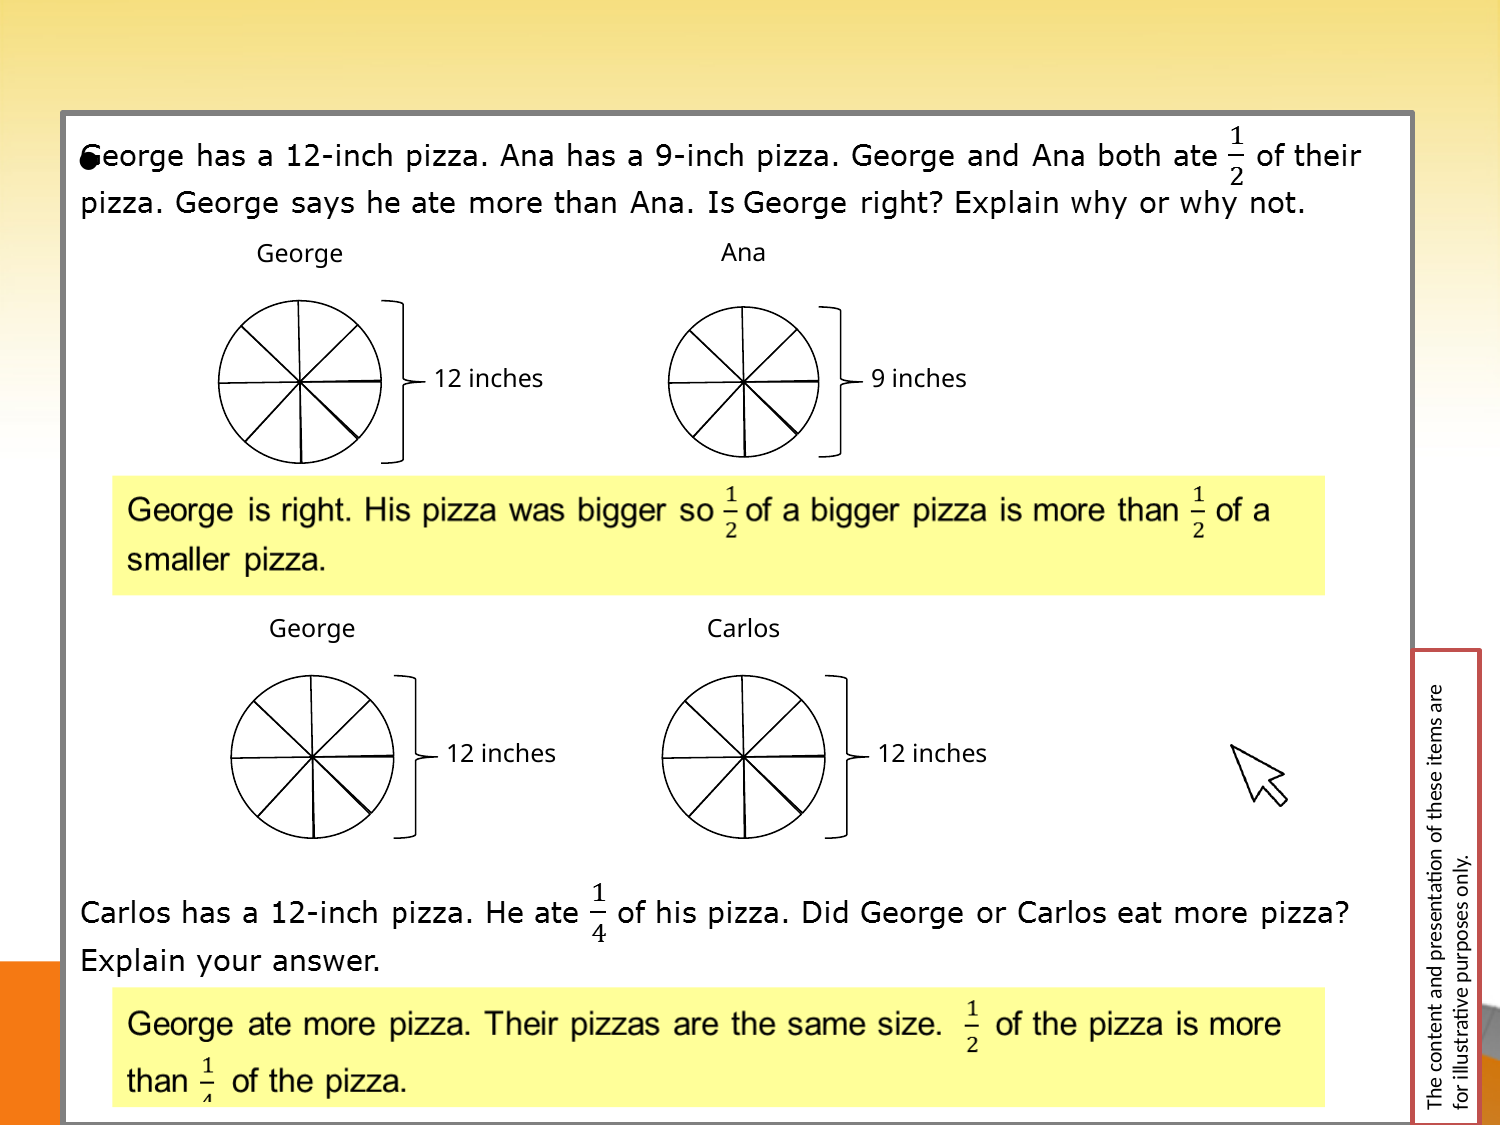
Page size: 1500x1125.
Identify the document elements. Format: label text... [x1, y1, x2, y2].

text_box [746, 759, 804, 841]
text_box [310, 697, 393, 760]
text_box [296, 298, 358, 383]
text_box [741, 327, 818, 385]
text_box [229, 700, 312, 761]
text_box [660, 760, 744, 819]
text_box Ana [656, 229, 832, 274]
list [62, 112, 1413, 1125]
text_box [112, 987, 1325, 1102]
text_box [381, 299, 418, 464]
text_box [244, 385, 303, 466]
text_box [666, 385, 744, 440]
text_box Carlos [656, 605, 832, 651]
text_box [739, 673, 802, 756]
text_box [666, 329, 743, 386]
text_box [302, 384, 360, 466]
text_box [256, 760, 316, 841]
text_box [308, 673, 372, 755]
text_box [741, 697, 824, 760]
text_box [306, 383, 381, 440]
text_box [687, 304, 742, 384]
text_box [251, 673, 310, 758]
text_box [750, 383, 818, 436]
text_box [682, 673, 742, 759]
text_box [824, 674, 862, 839]
text_box 9 inches [856, 355, 1032, 401]
text_box [750, 758, 824, 815]
text_box [691, 385, 747, 460]
text_box [216, 325, 299, 386]
text_box [298, 322, 381, 385]
text_box [314, 759, 373, 841]
text_box [739, 304, 798, 381]
text_box [229, 760, 313, 819]
text_box George [212, 230, 388, 276]
text_box [319, 758, 393, 815]
text_box 12 inches [862, 730, 1038, 776]
text_box [745, 384, 799, 460]
text_box [818, 306, 856, 458]
text_box [239, 298, 298, 384]
text_box George [225, 605, 400, 651]
text_box 12 inches [431, 730, 607, 776]
text_box [660, 699, 743, 761]
text_box [112, 588, 1325, 596]
text_box [393, 674, 431, 839]
text_box 12 inches [418, 355, 594, 401]
text_box The content and presentation of these items are for illustrative purposes only. [1410, 648, 1482, 1125]
text_box [216, 385, 300, 444]
text_box [112, 473, 1325, 588]
picture [1230, 744, 1288, 807]
text_box [688, 760, 747, 841]
text_box [112, 1102, 1325, 1108]
picture [0, 0, 1500, 1125]
